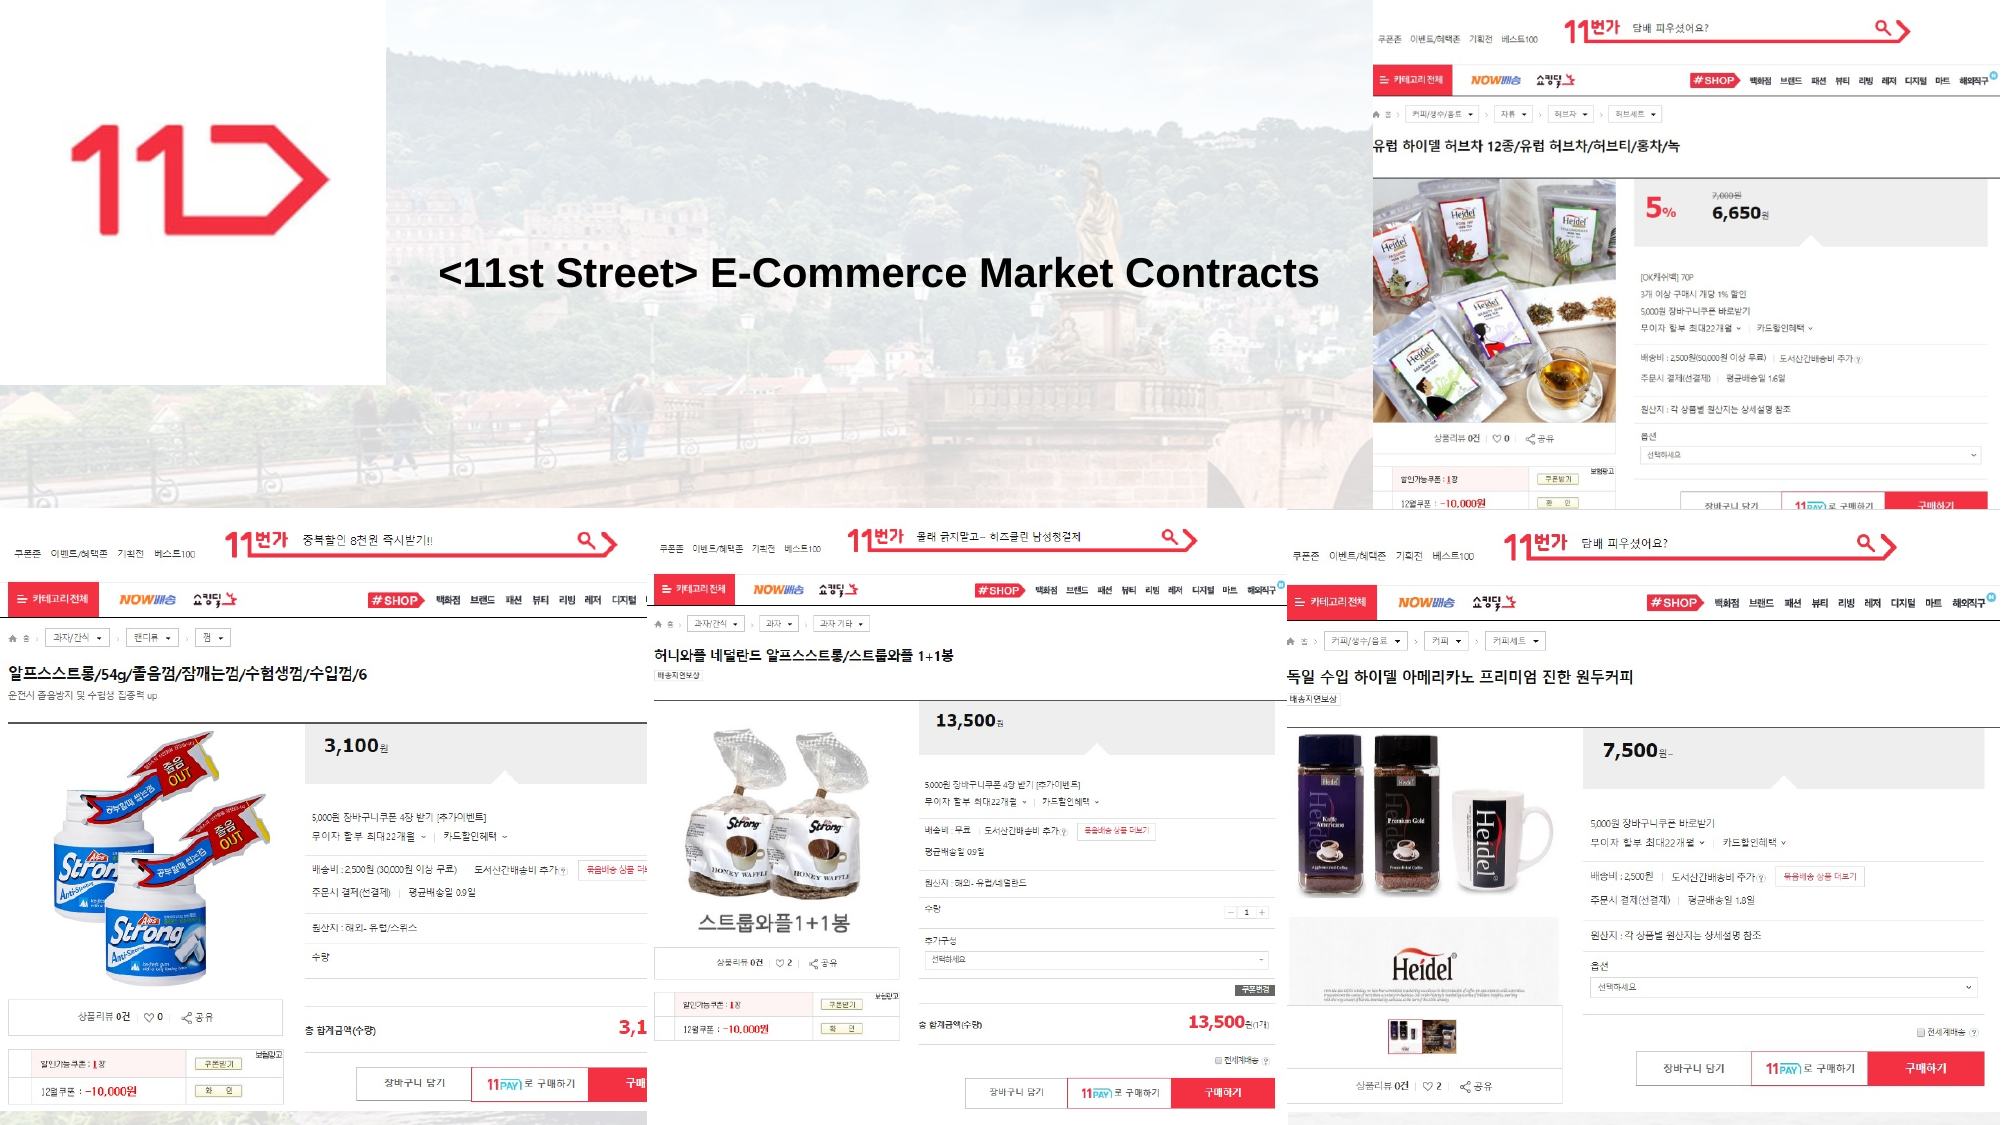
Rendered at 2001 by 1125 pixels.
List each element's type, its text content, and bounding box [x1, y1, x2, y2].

picture [0, 0, 386, 386]
picture [0, 0, 2000, 1125]
text_box <11st Street> E-Commerce Market Contracts [412, 238, 1347, 303]
